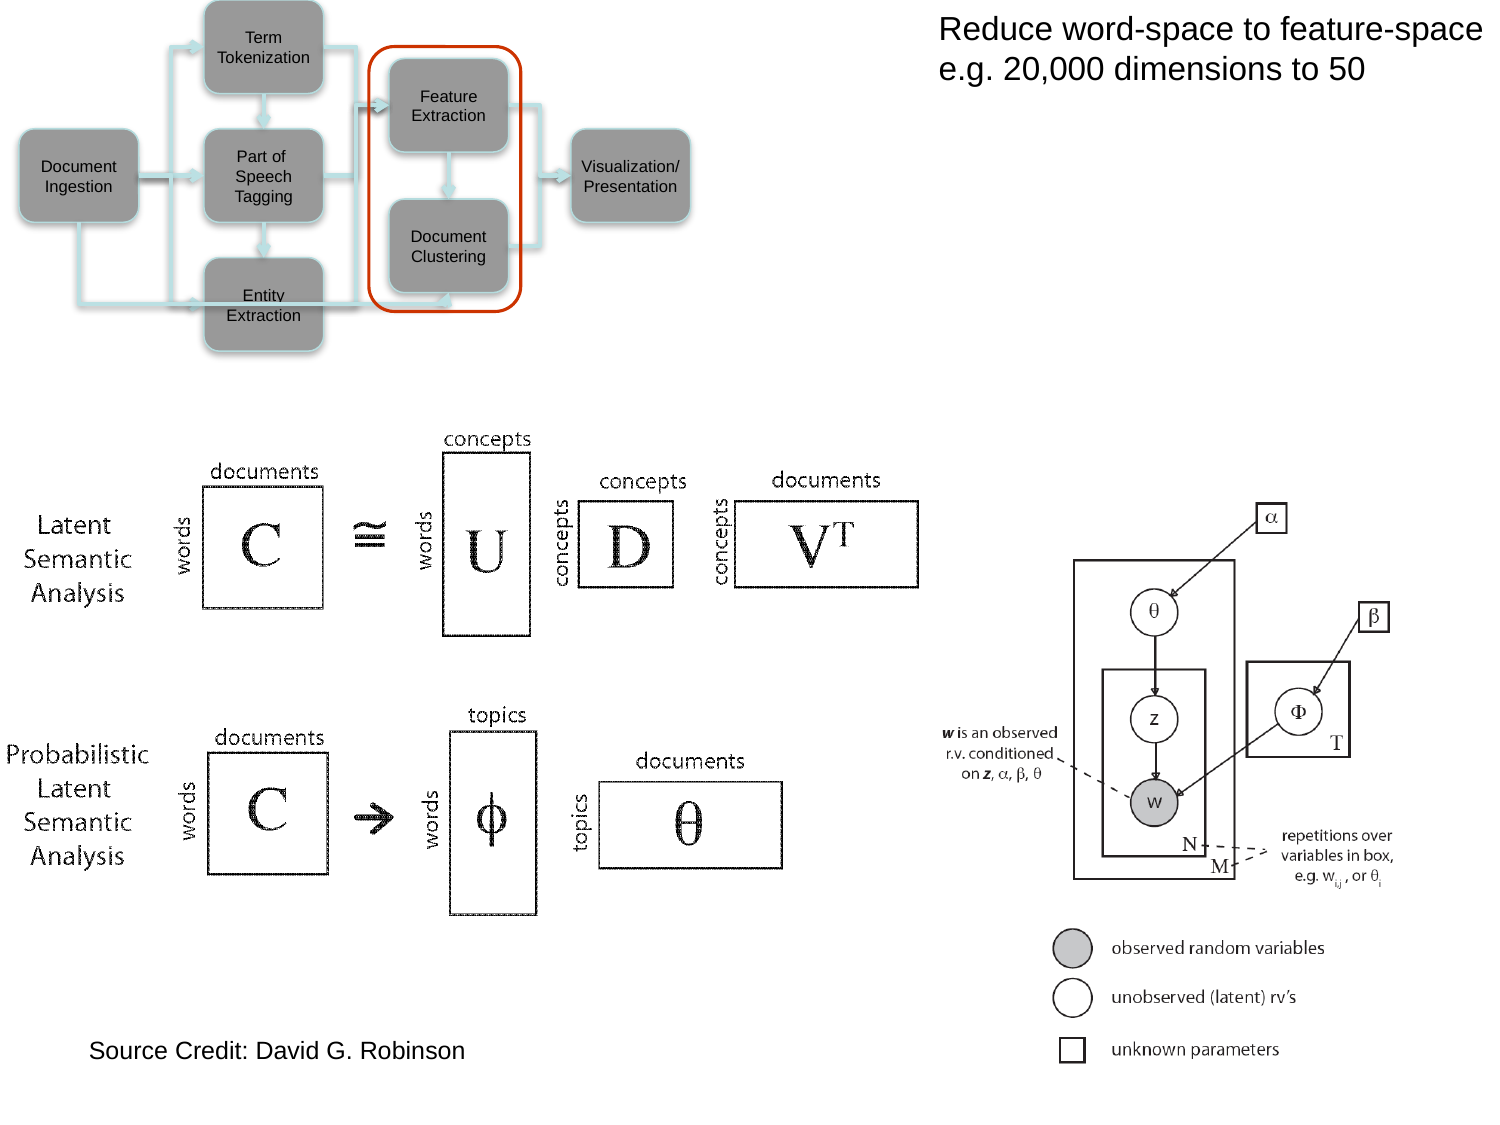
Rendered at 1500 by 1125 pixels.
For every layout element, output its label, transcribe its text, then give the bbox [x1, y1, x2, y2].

picture [0, 416, 928, 936]
picture [1040, 915, 1326, 1076]
text_box Source Credit: David G. Robinson [73, 1027, 482, 1073]
text_box Reduce word-space to feature-space e.g. 20,000 dimensions to 50 [923, 0, 1500, 95]
picture [938, 498, 1453, 914]
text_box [18, 0, 691, 352]
